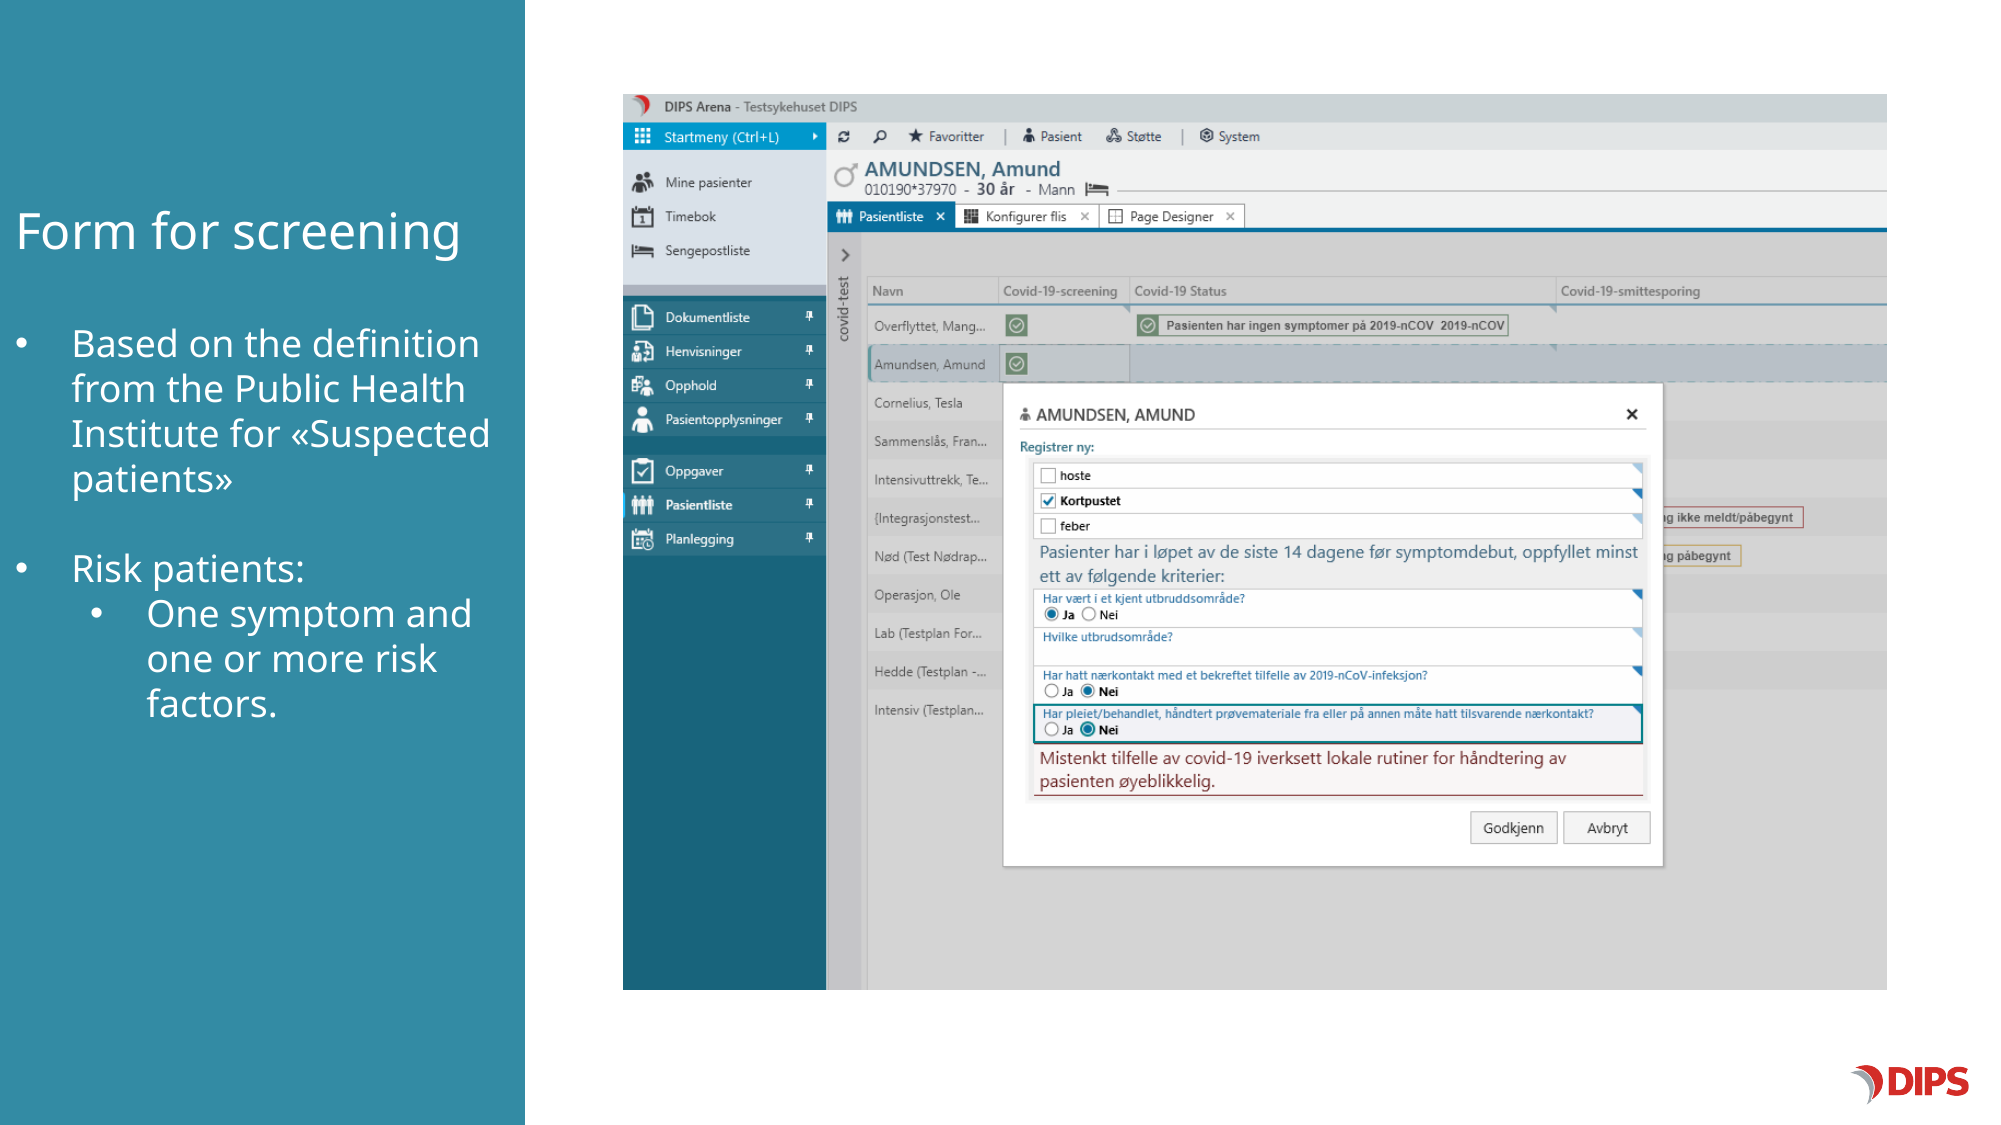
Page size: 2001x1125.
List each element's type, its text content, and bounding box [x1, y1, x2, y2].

picture [636, 128, 644, 137]
picture [901, 212, 909, 221]
picture [877, 215, 891, 221]
picture [868, 215, 875, 221]
picture [937, 213, 944, 220]
picture [837, 210, 852, 223]
text_box Form for screening Based on the definition from the Public Health Institute for «Suspected patients» Risk patients: One symptom and one or more risk factors. [0, 192, 521, 733]
picture [622, 94, 1888, 990]
picture [1850, 1065, 1969, 1105]
